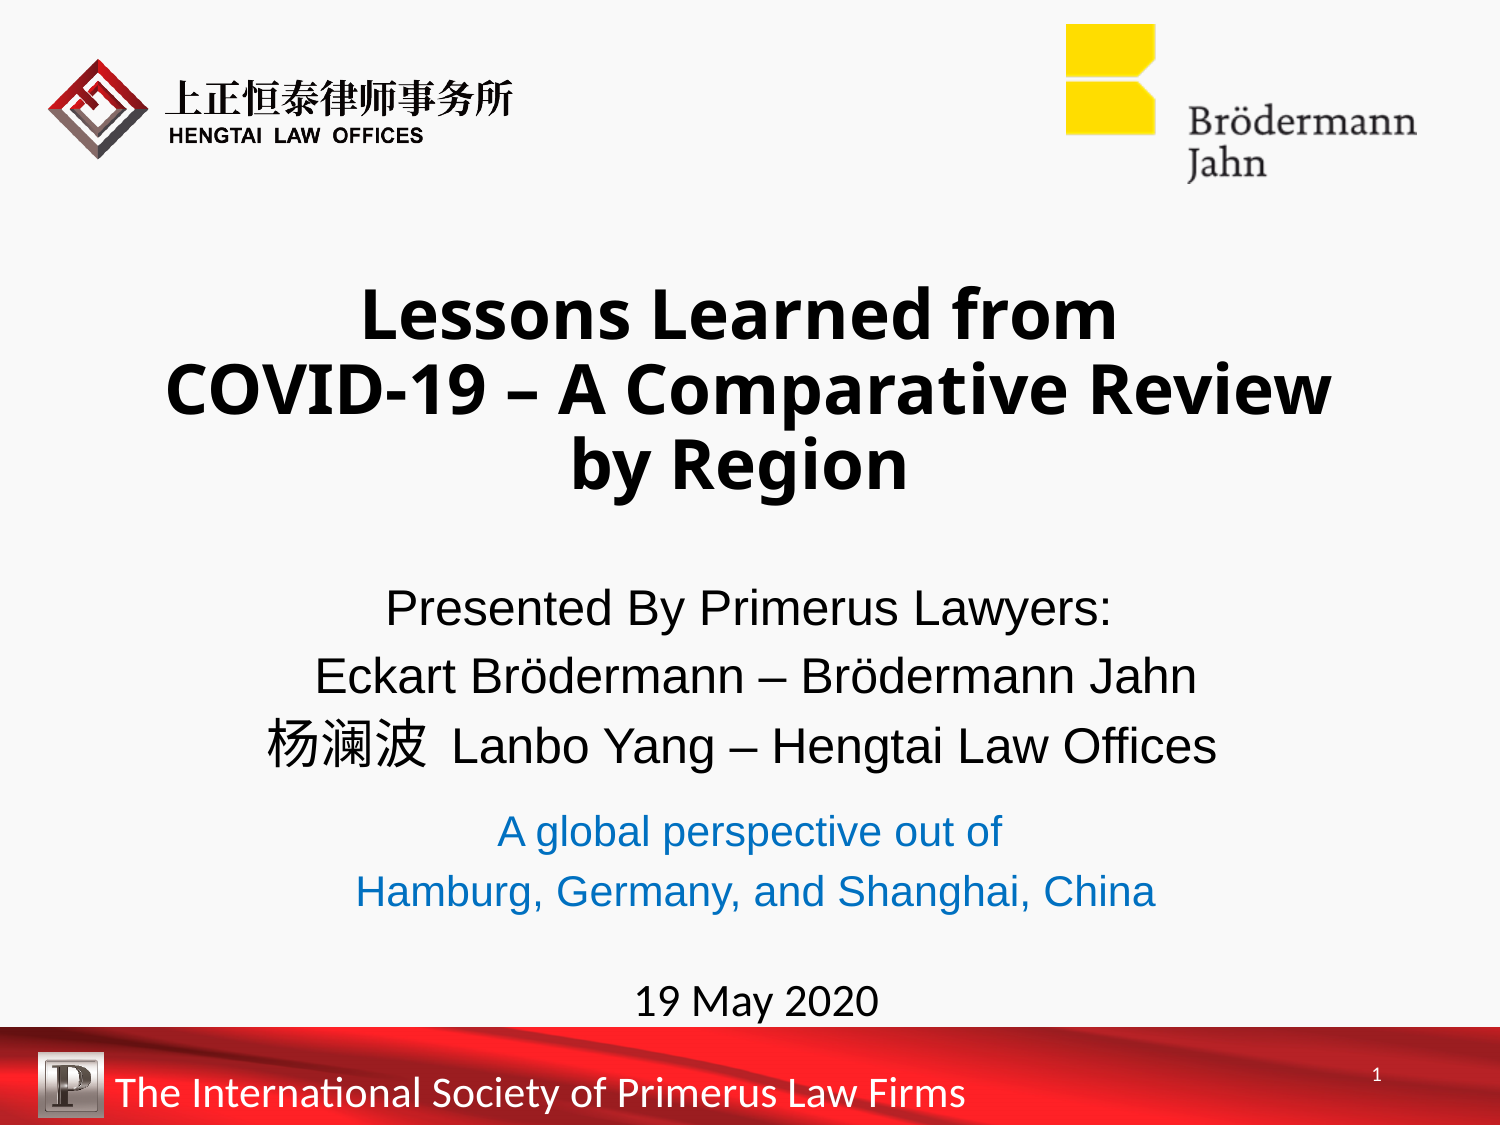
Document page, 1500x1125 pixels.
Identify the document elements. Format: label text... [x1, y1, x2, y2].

subtitle Presented By Primerus Lawyers: Eckart Brödermann – Brödermann Jahn 杨澜波 Lanbo Yang – Hengtai Law Offices A global perspective out of Hamburg, Germany, and Shanghai, China 19 May 2020 [174, 575, 1338, 1026]
picture [1066, 24, 1417, 184]
title Lessons Learned from ﻿COVID-19 – A Comparative Review by Region [111, 271, 1387, 513]
picture [47, 58, 513, 160]
picture [0, 1026, 1500, 1125]
